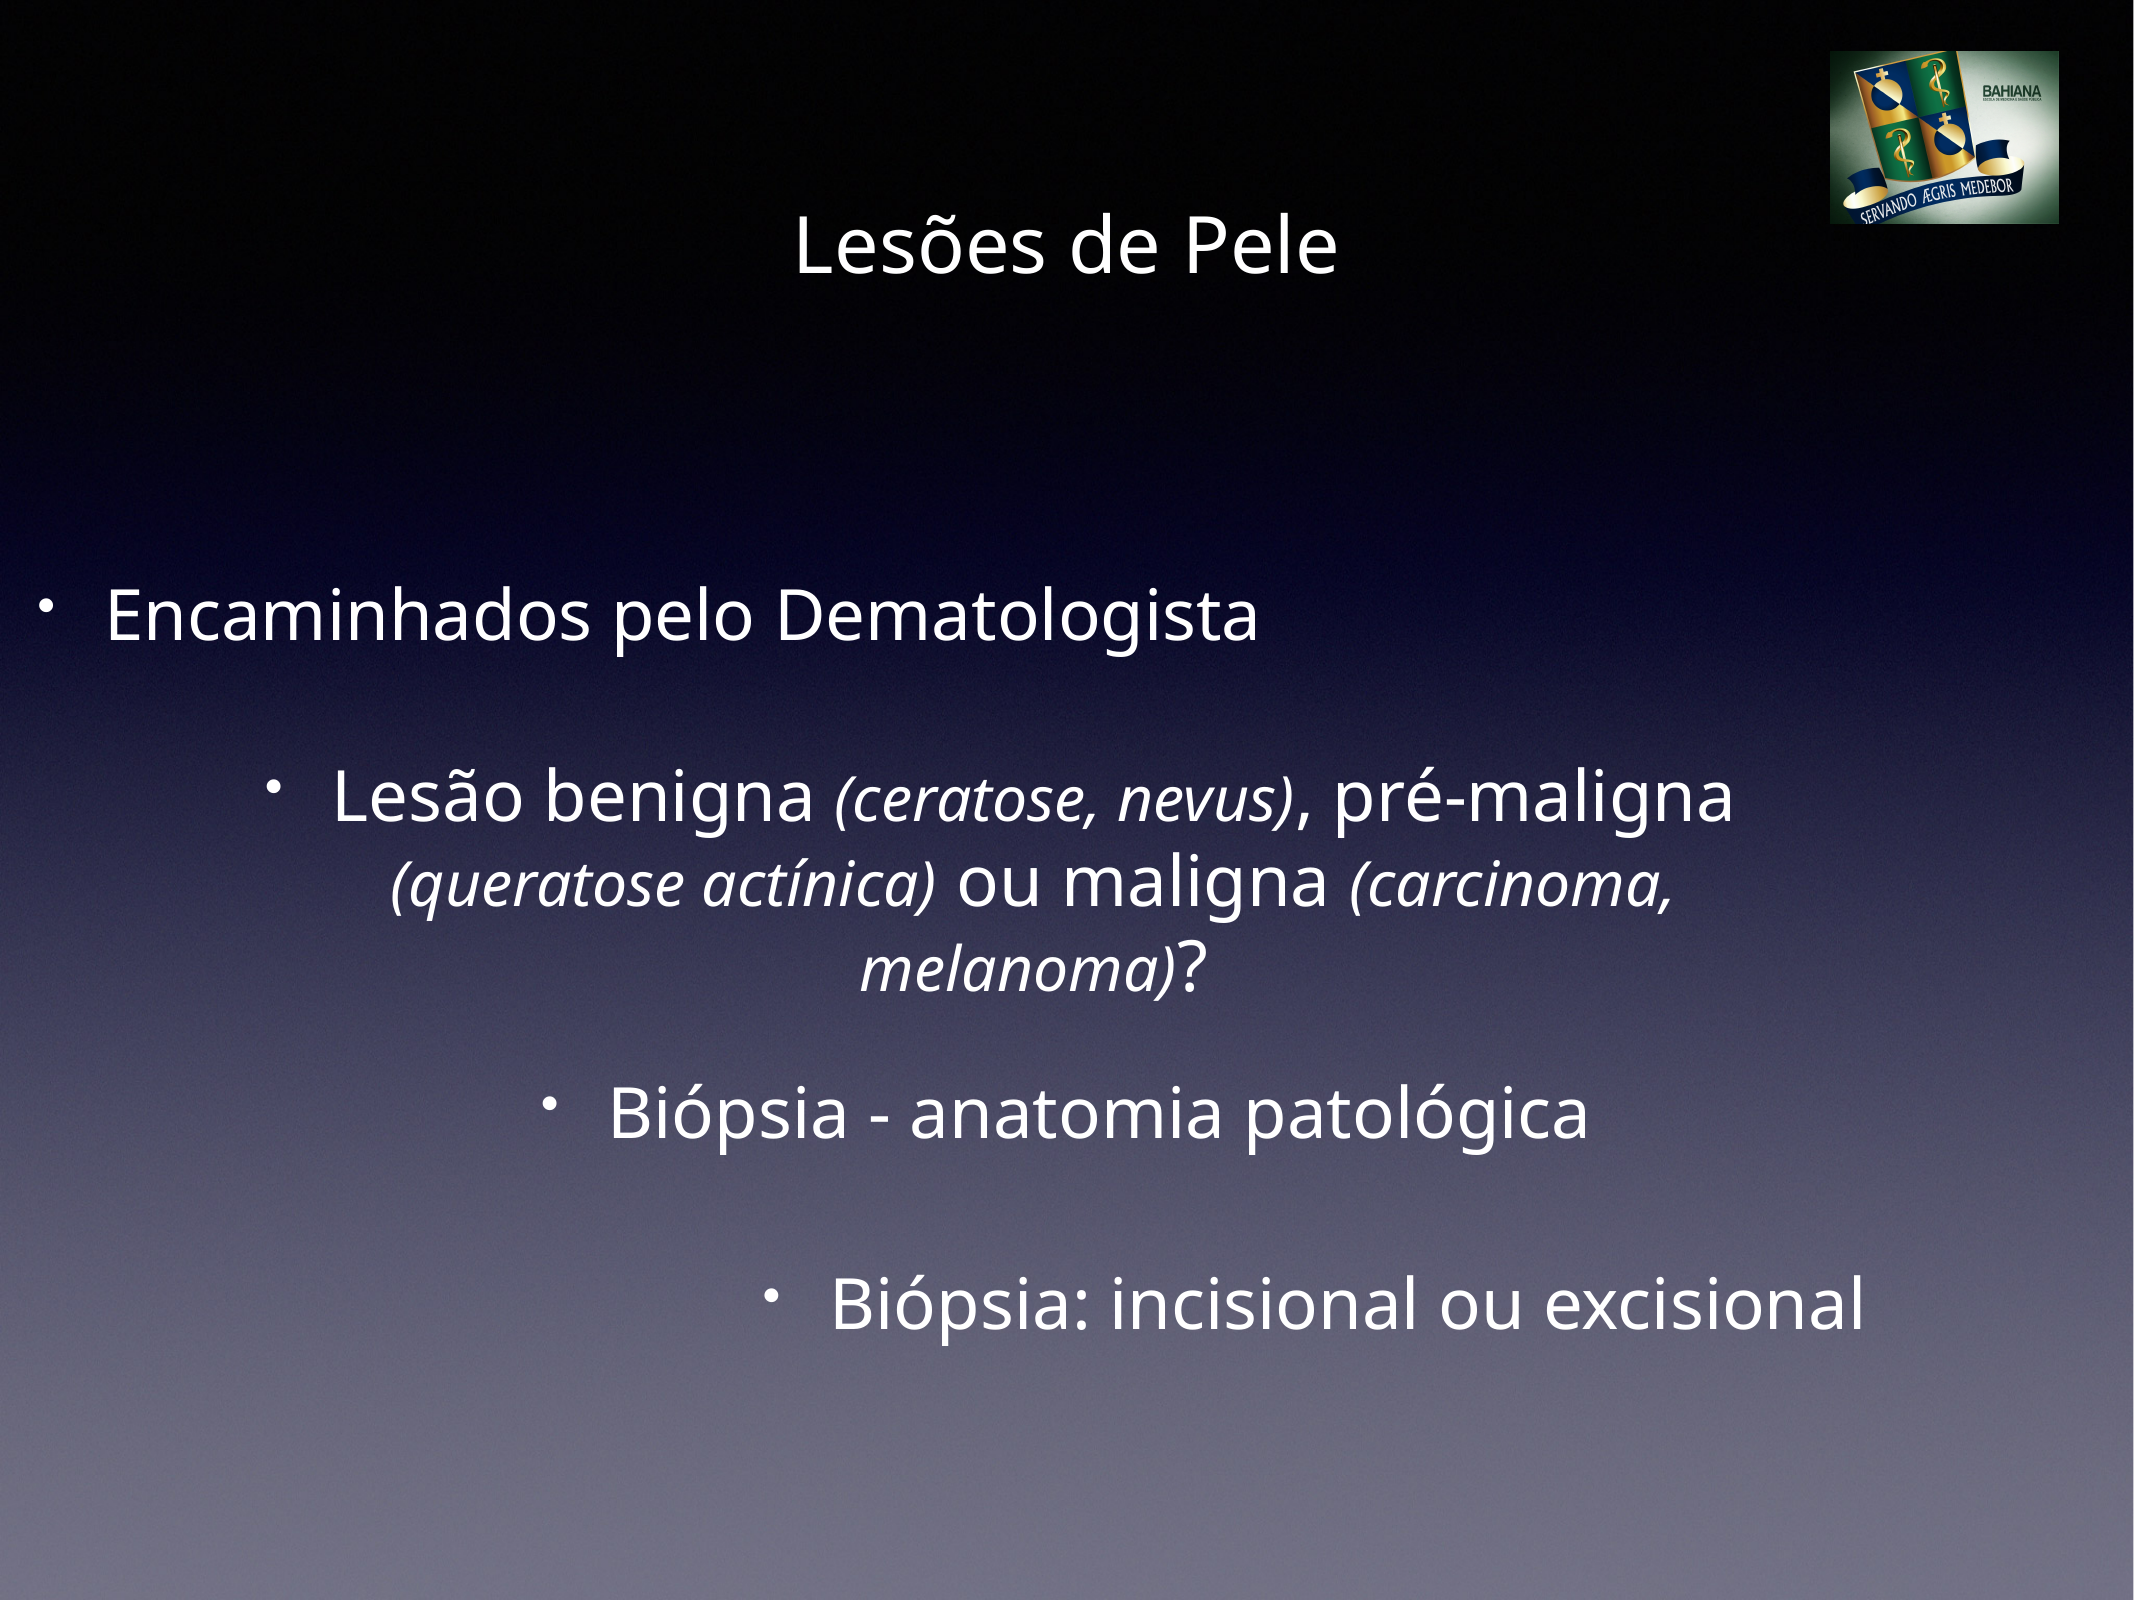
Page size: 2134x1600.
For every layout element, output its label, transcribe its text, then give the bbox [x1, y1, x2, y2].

picture [0, 0, 2134, 1600]
text_box Biópsia - anatomia patológica [532, 1058, 1601, 1161]
text_box Encaminhados pelo Dematologista [28, 561, 1271, 663]
text_box Lesão benigna (ceratose, nevus), pré-maligna (queratose actínica) ou maligna (carcinoma, melanoma)? [165, 742, 1836, 1014]
title Lesões de Pele [155, 67, 1978, 417]
text_box Biópsia: incisional ou excisional [754, 1250, 1877, 1353]
